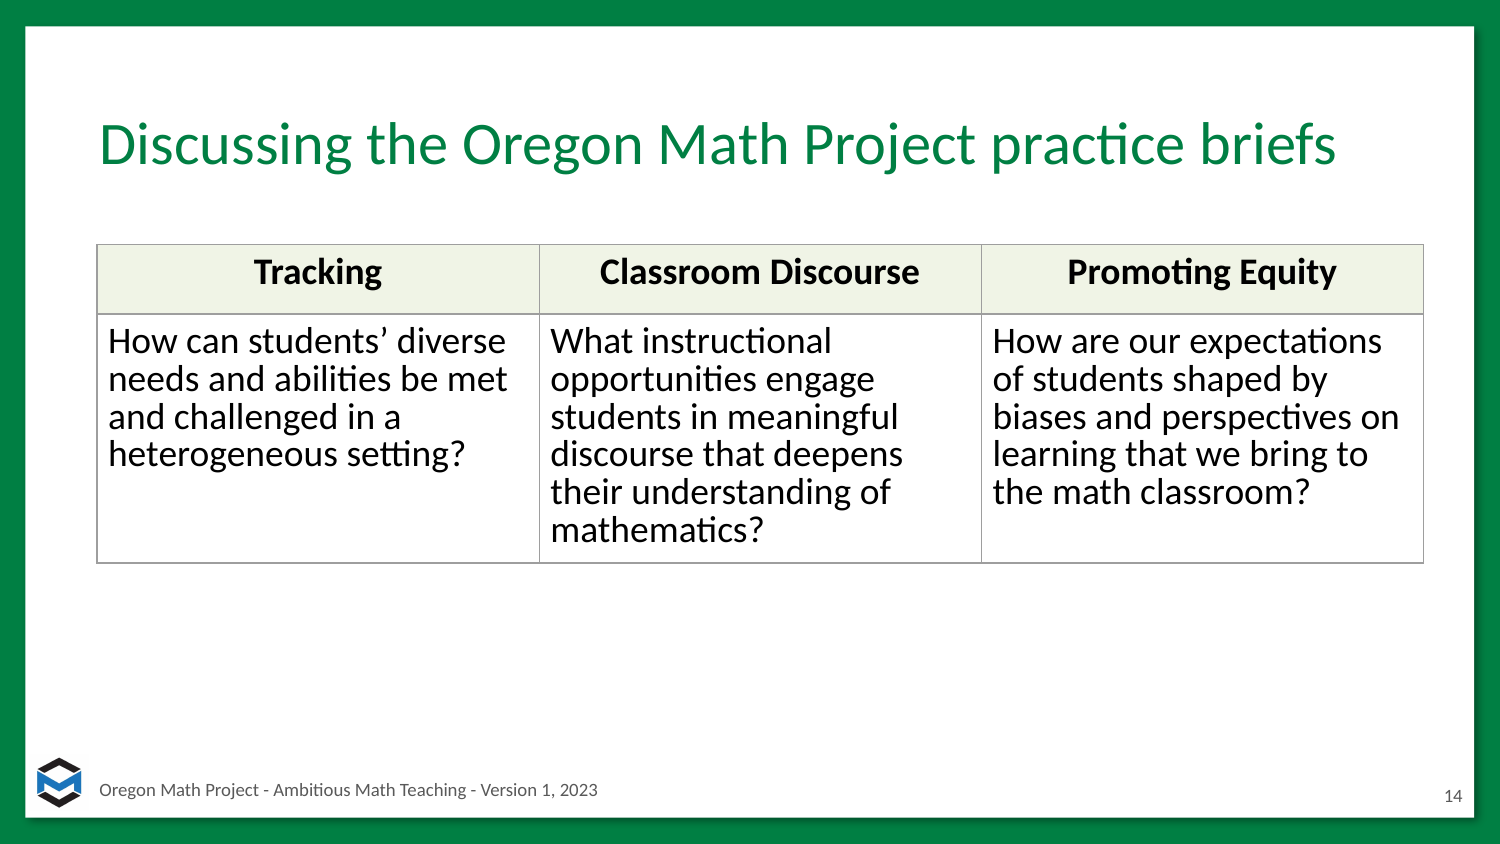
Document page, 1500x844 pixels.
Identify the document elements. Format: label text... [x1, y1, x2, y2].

table_header Tracking [98, 245, 539, 313]
picture [29, 754, 89, 811]
table_header Promoting Equity [982, 245, 1423, 313]
table_cell How can students’ diverse needs and abilities be met and challenged in a heterogeneous setting? [98, 315, 539, 562]
title Discussing the Oregon Math Project practice briefs [88, 56, 1416, 183]
table_cell How are our expectations of students shaped by biases and perspectives on learning that we bring to the math classroom? [982, 315, 1423, 562]
table_cell What instructional opportunities engage students in meaningful discourse that deepens their understanding of mathematics? [540, 315, 981, 562]
slide_number 14 [1378, 772, 1475, 818]
table_header Classroom Discourse [540, 245, 981, 313]
